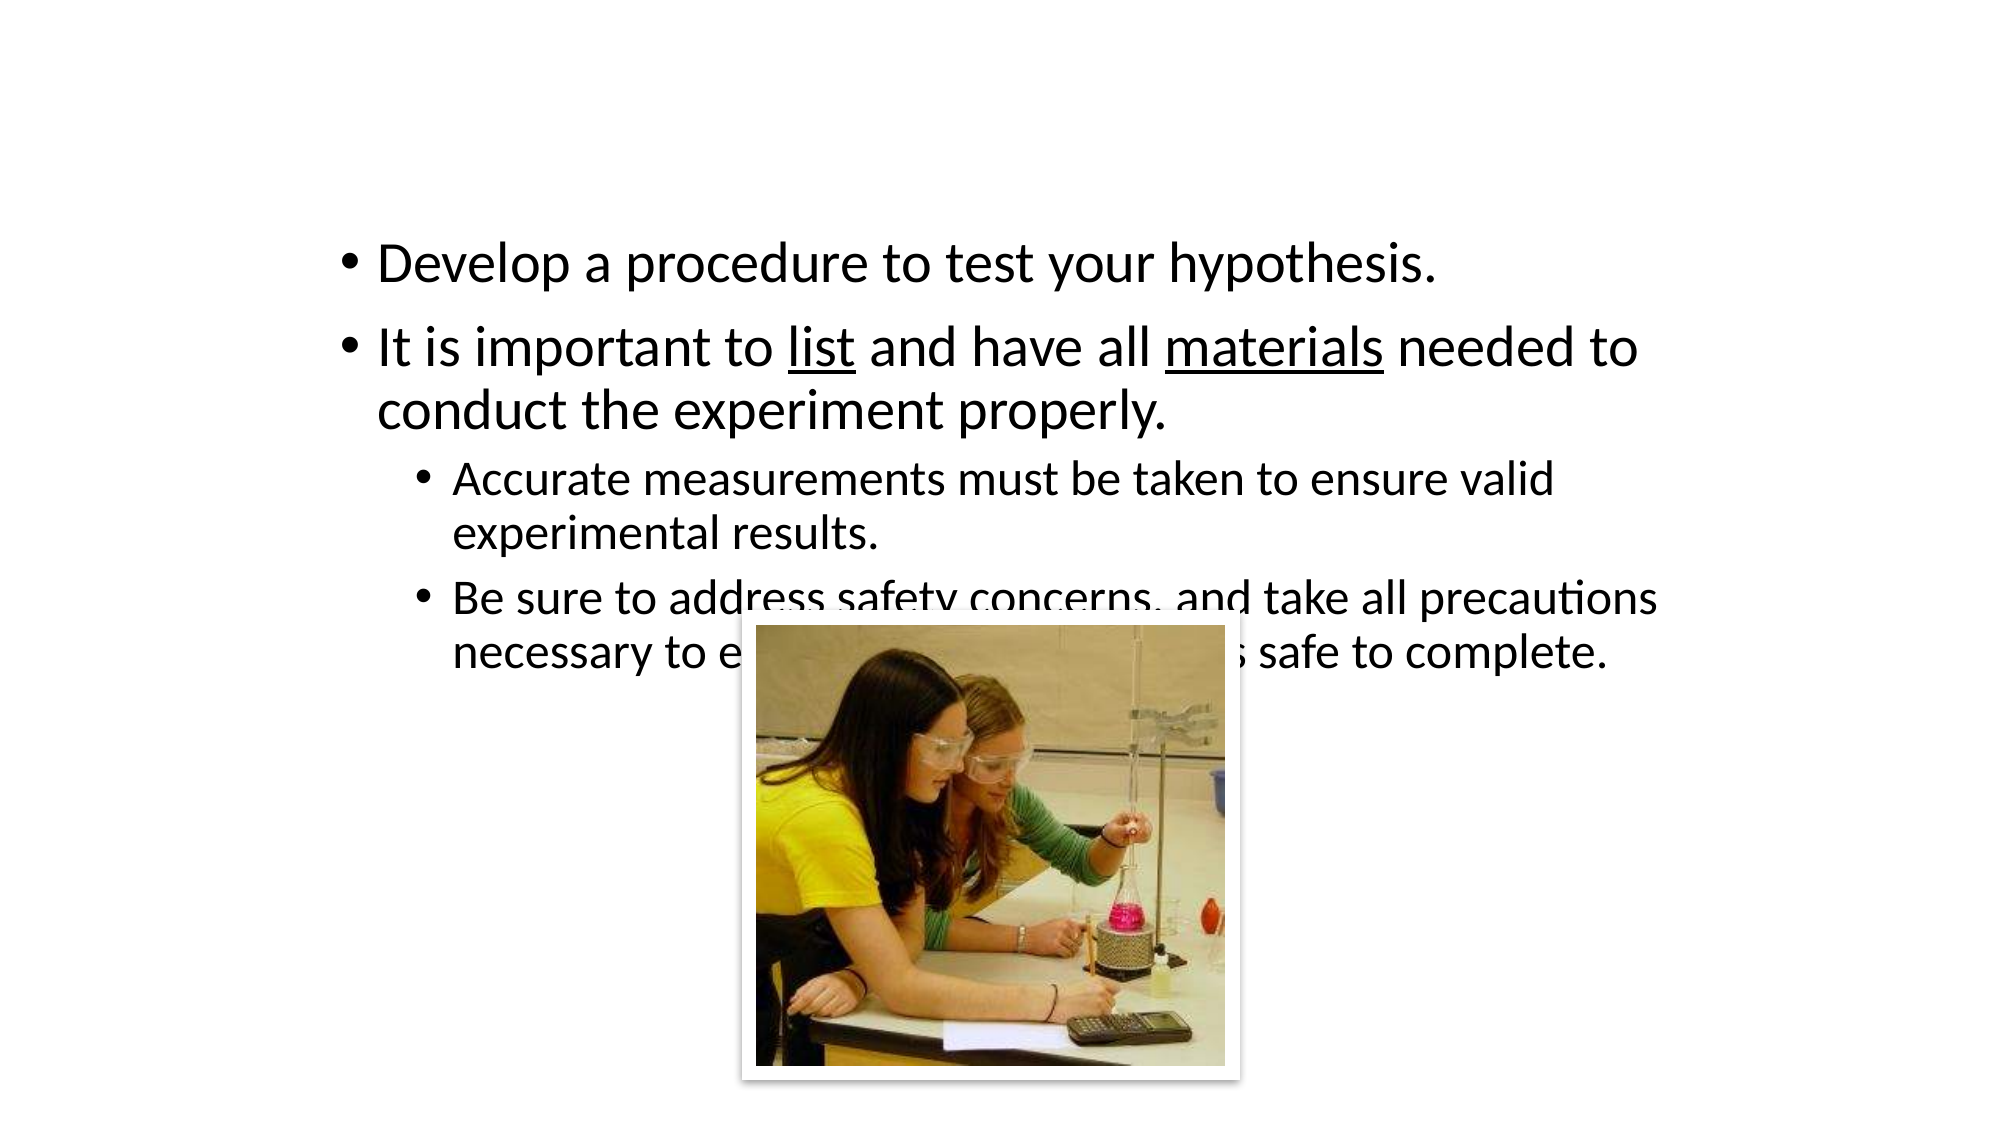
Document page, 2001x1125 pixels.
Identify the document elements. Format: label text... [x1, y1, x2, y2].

list Develop a procedure to test your hypothesis. It is important to list and have all materials needed to conduct the experiment properly. Accurate measurements must be taken to ensure valid experimental results. Be sure to address safety concerns, and take all precautions necessary to ensure your experiment is safe to complete. [324, 224, 1675, 968]
picture [756, 624, 1225, 1066]
title 4. Experiment [137, 59, 1863, 278]
